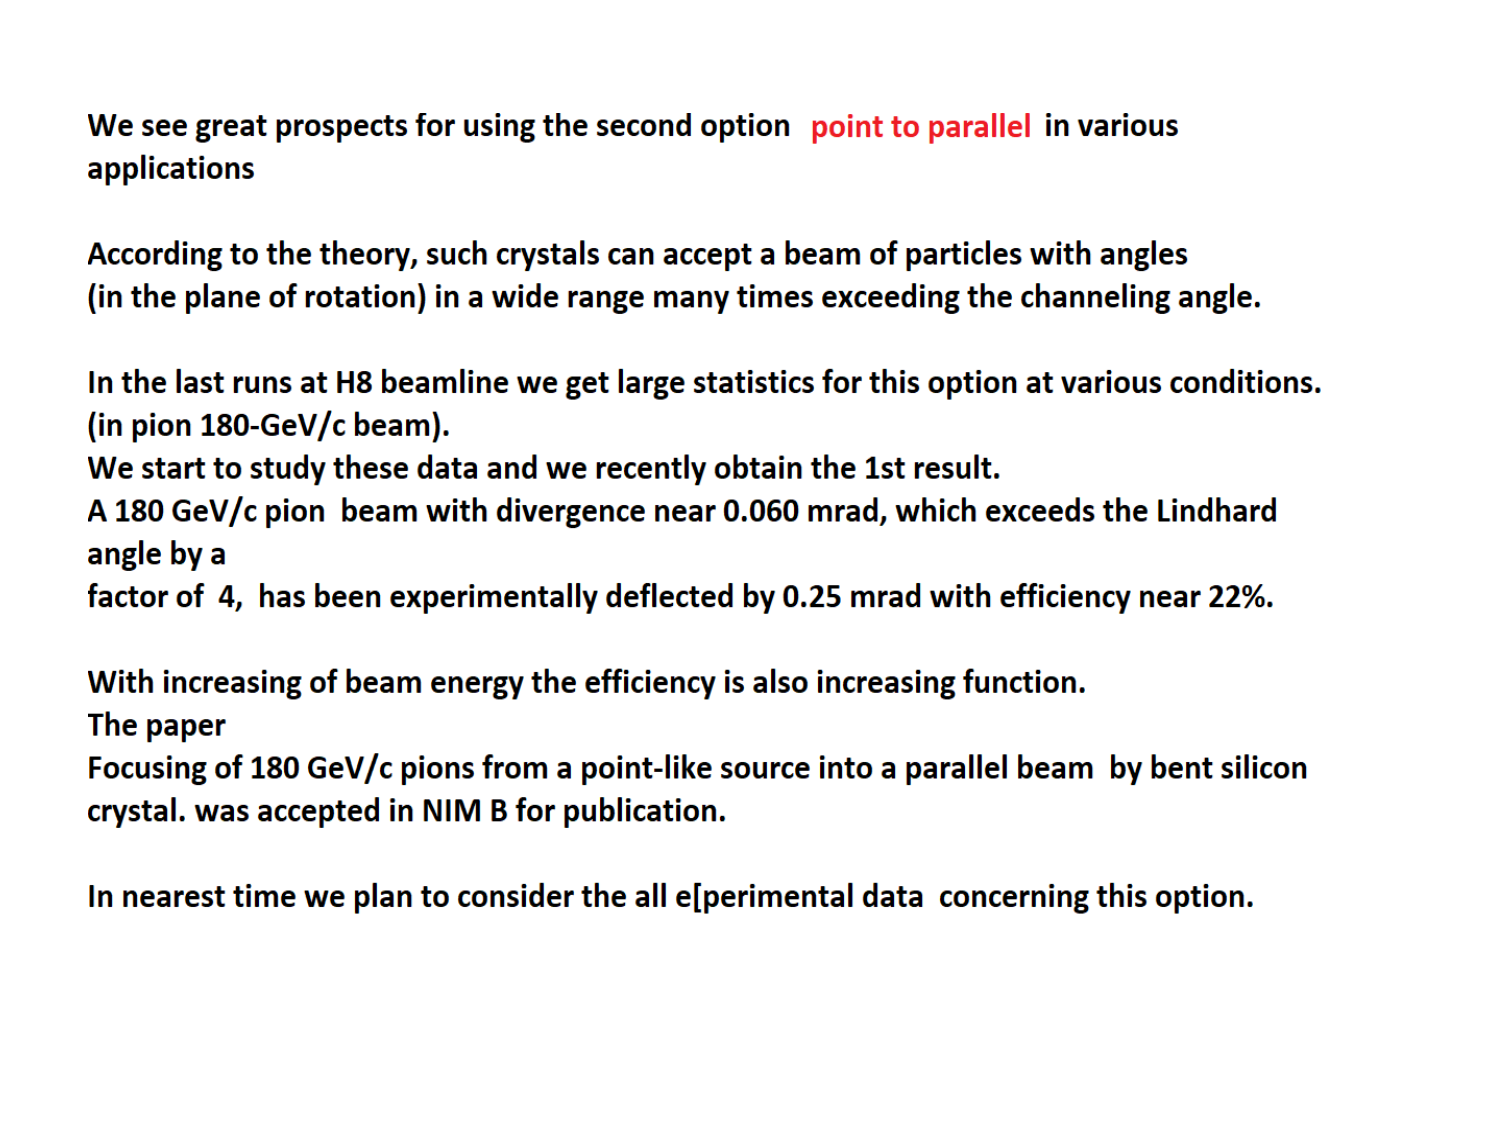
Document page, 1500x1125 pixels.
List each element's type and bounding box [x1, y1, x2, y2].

picture [88, 113, 1329, 929]
